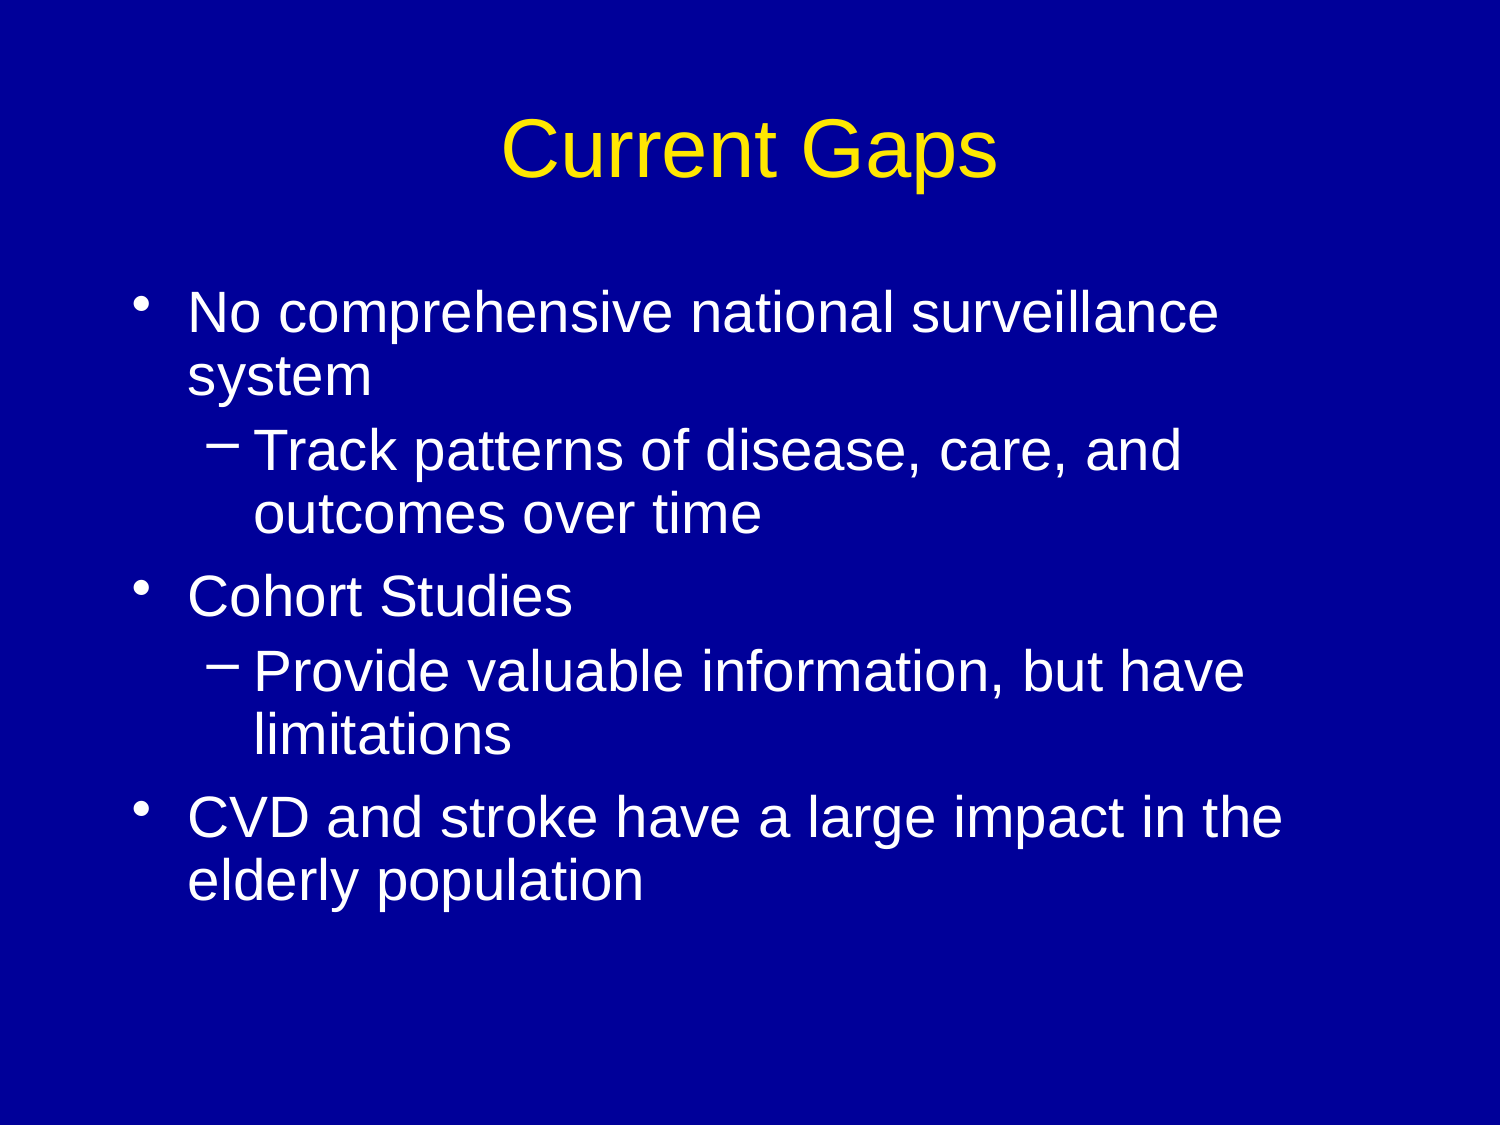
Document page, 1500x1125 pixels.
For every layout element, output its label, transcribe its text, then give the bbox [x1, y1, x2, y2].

list No comprehensive national surveillance system Track patterns of disease, care, and outcomes over time Cohort Studies Provide valuable information, but have limitations CVD and stroke have a large impact in the elderly population [116, 274, 1395, 951]
title Current Gaps [74, 49, 1426, 238]
